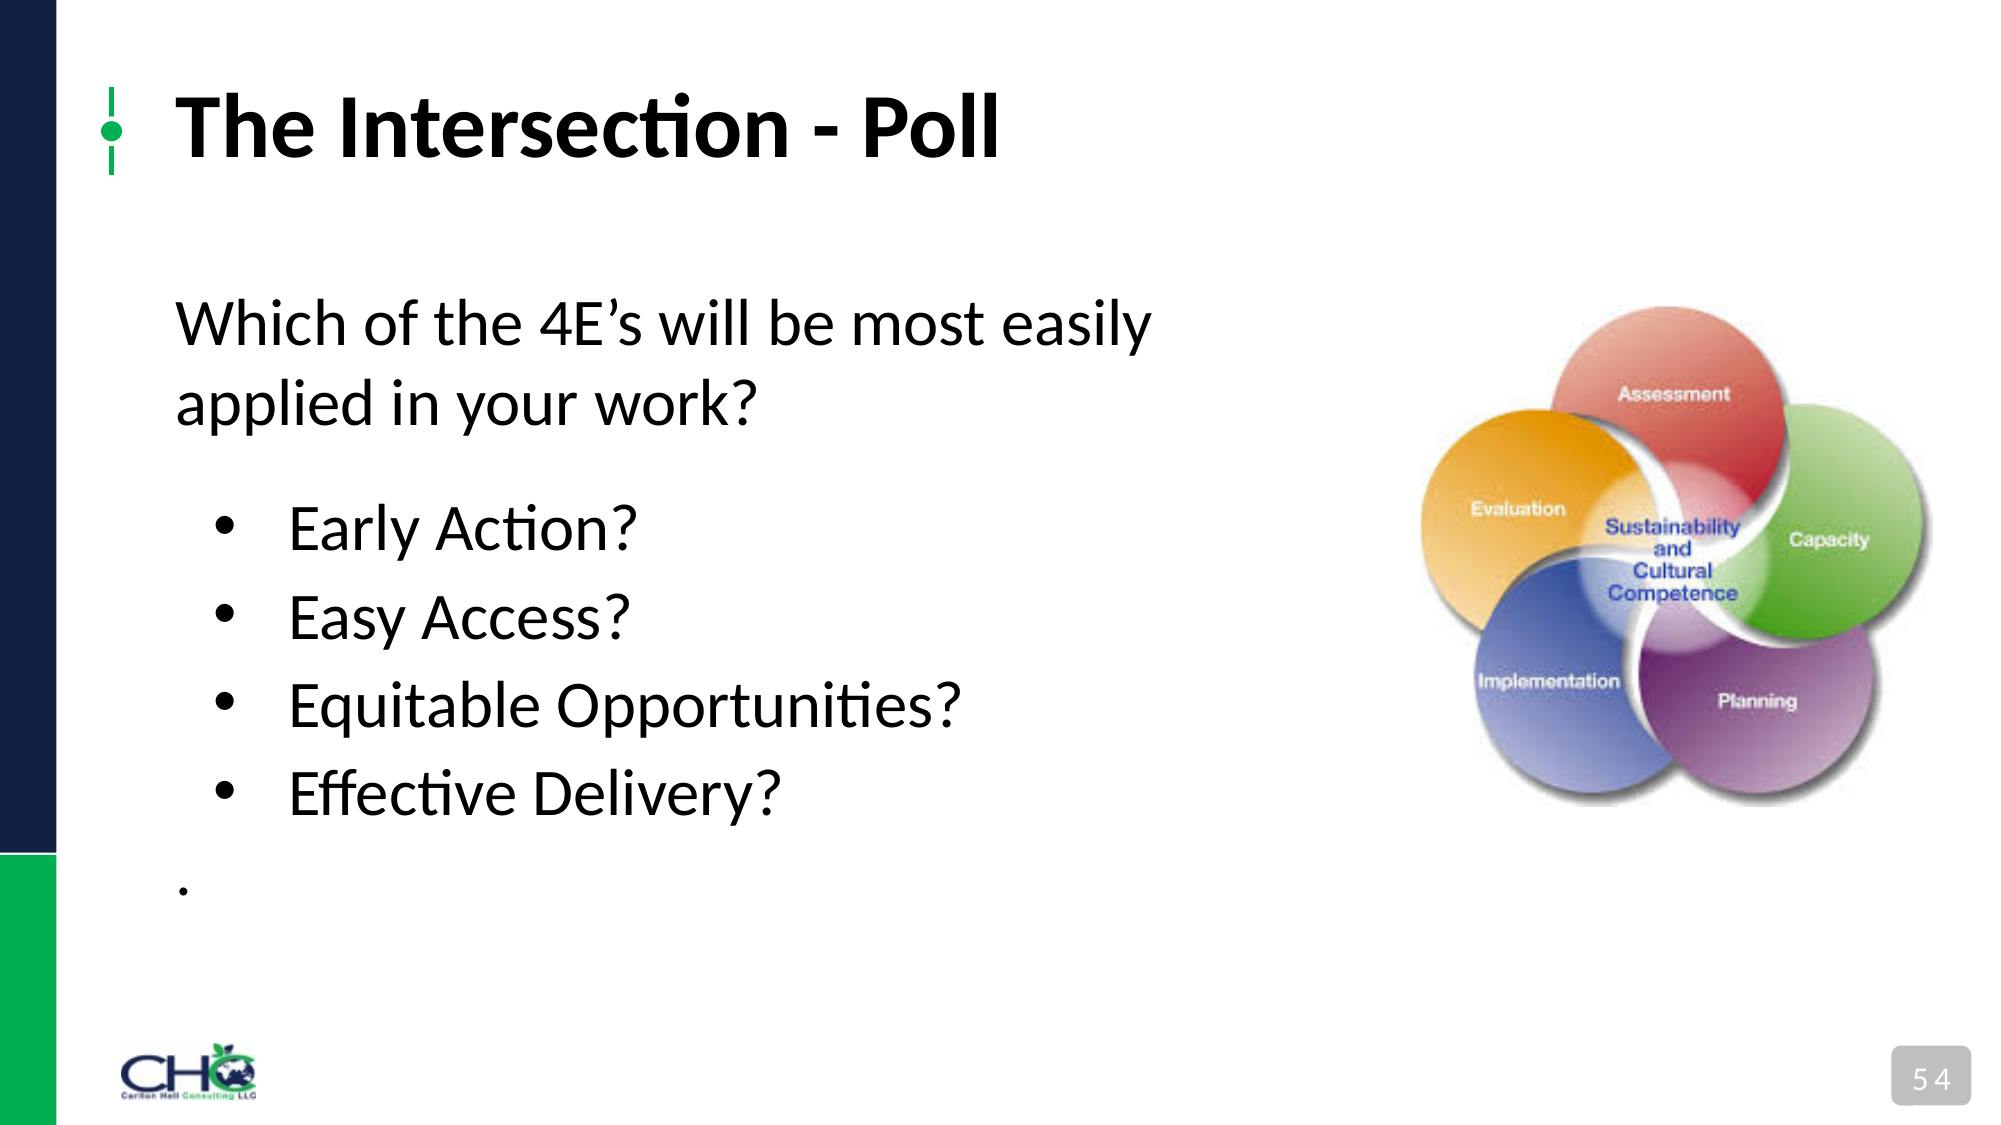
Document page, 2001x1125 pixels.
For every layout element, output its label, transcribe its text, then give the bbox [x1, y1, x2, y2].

picture [1420, 305, 1933, 808]
picture [121, 1043, 256, 1100]
text_box Which of the 4E’s will be most easily applied in your work? Early Action? Easy Access? Equitable Opportunities? Effective Delivery? . [160, 271, 1241, 917]
title The Intersection - Poll [160, 34, 1677, 222]
